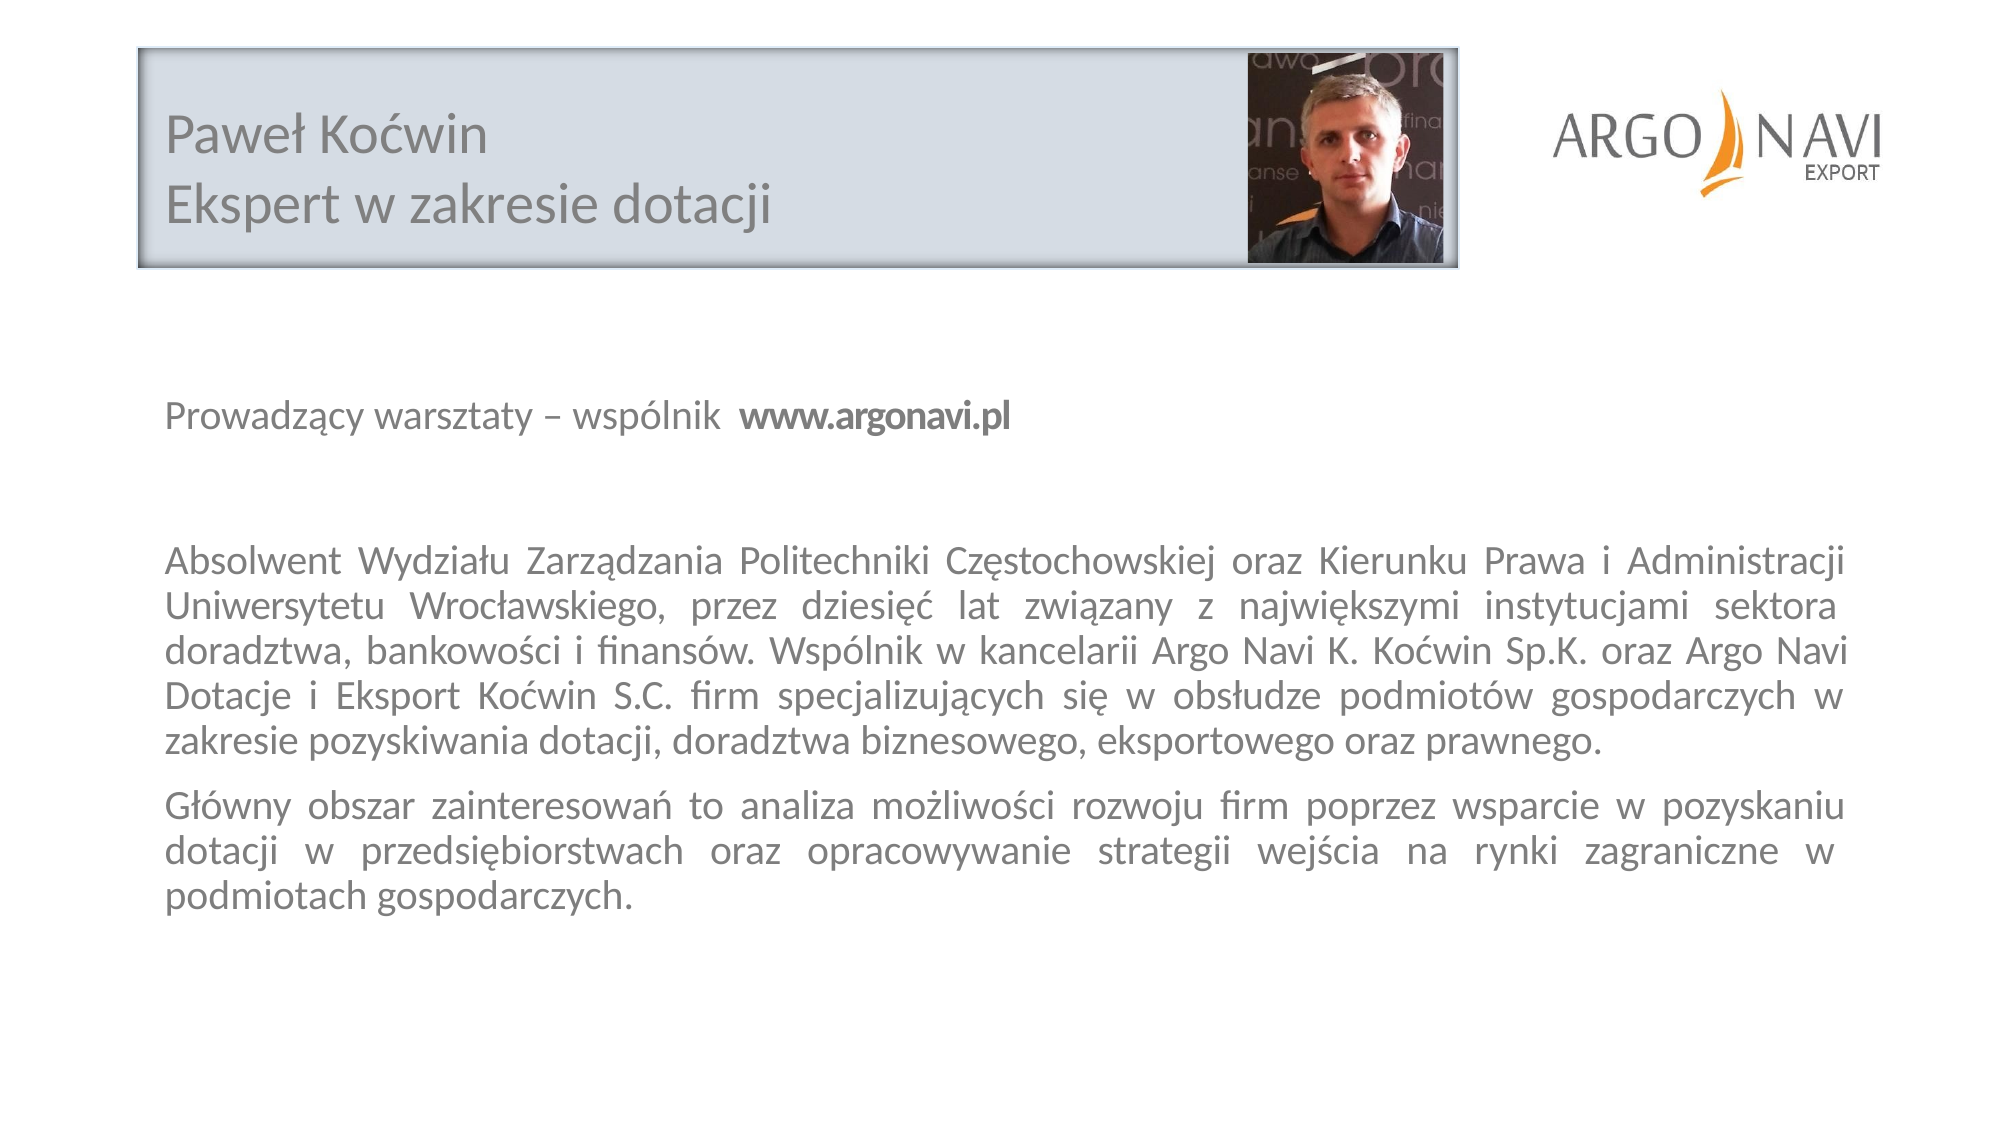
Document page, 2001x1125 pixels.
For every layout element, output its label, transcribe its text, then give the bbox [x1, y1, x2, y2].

text_box [1247, 53, 1444, 263]
text_box [1519, 68, 2000, 216]
text_box Prowadzący warsztaty – wspólnik www.argonavi.pl Absolwent Wydziału Zarządzania Politechniki Częstochowskiej oraz Kierunku Prawa i Administracji Uniwersytetu Wrocławskiego, przez dziesięć lat związany z największymi instytucjami sektora doradztwa, bankowości i finansów. Wspólnik w kancelarii Argo Navi K. Koćwin Sp.K. oraz Argo Navi Dotacje i Eksport Koćwin S.C. firm specjalizujących się w obsłudze podmiotów gospodarczych w zakresie pozyskiwania dotacji, doradztwa biznesowego, eksportowego oraz prawnego. Główny obszar zainteresowań to analiza możliwości rozwoju firm poprzez wsparcie w pozyskaniu dotacji w przedsiębiorstwach oraz opracowywanie strategii wejścia na rynki zagraniczne w podmiotach gospodarczych. [162, 387, 1862, 919]
text_box [137, 47, 1459, 269]
text_box Paweł Koćwin Ekspert w zakresie dotacji [149, 87, 988, 243]
title [1444, 73, 1850, 262]
title [150, 73, 1247, 262]
